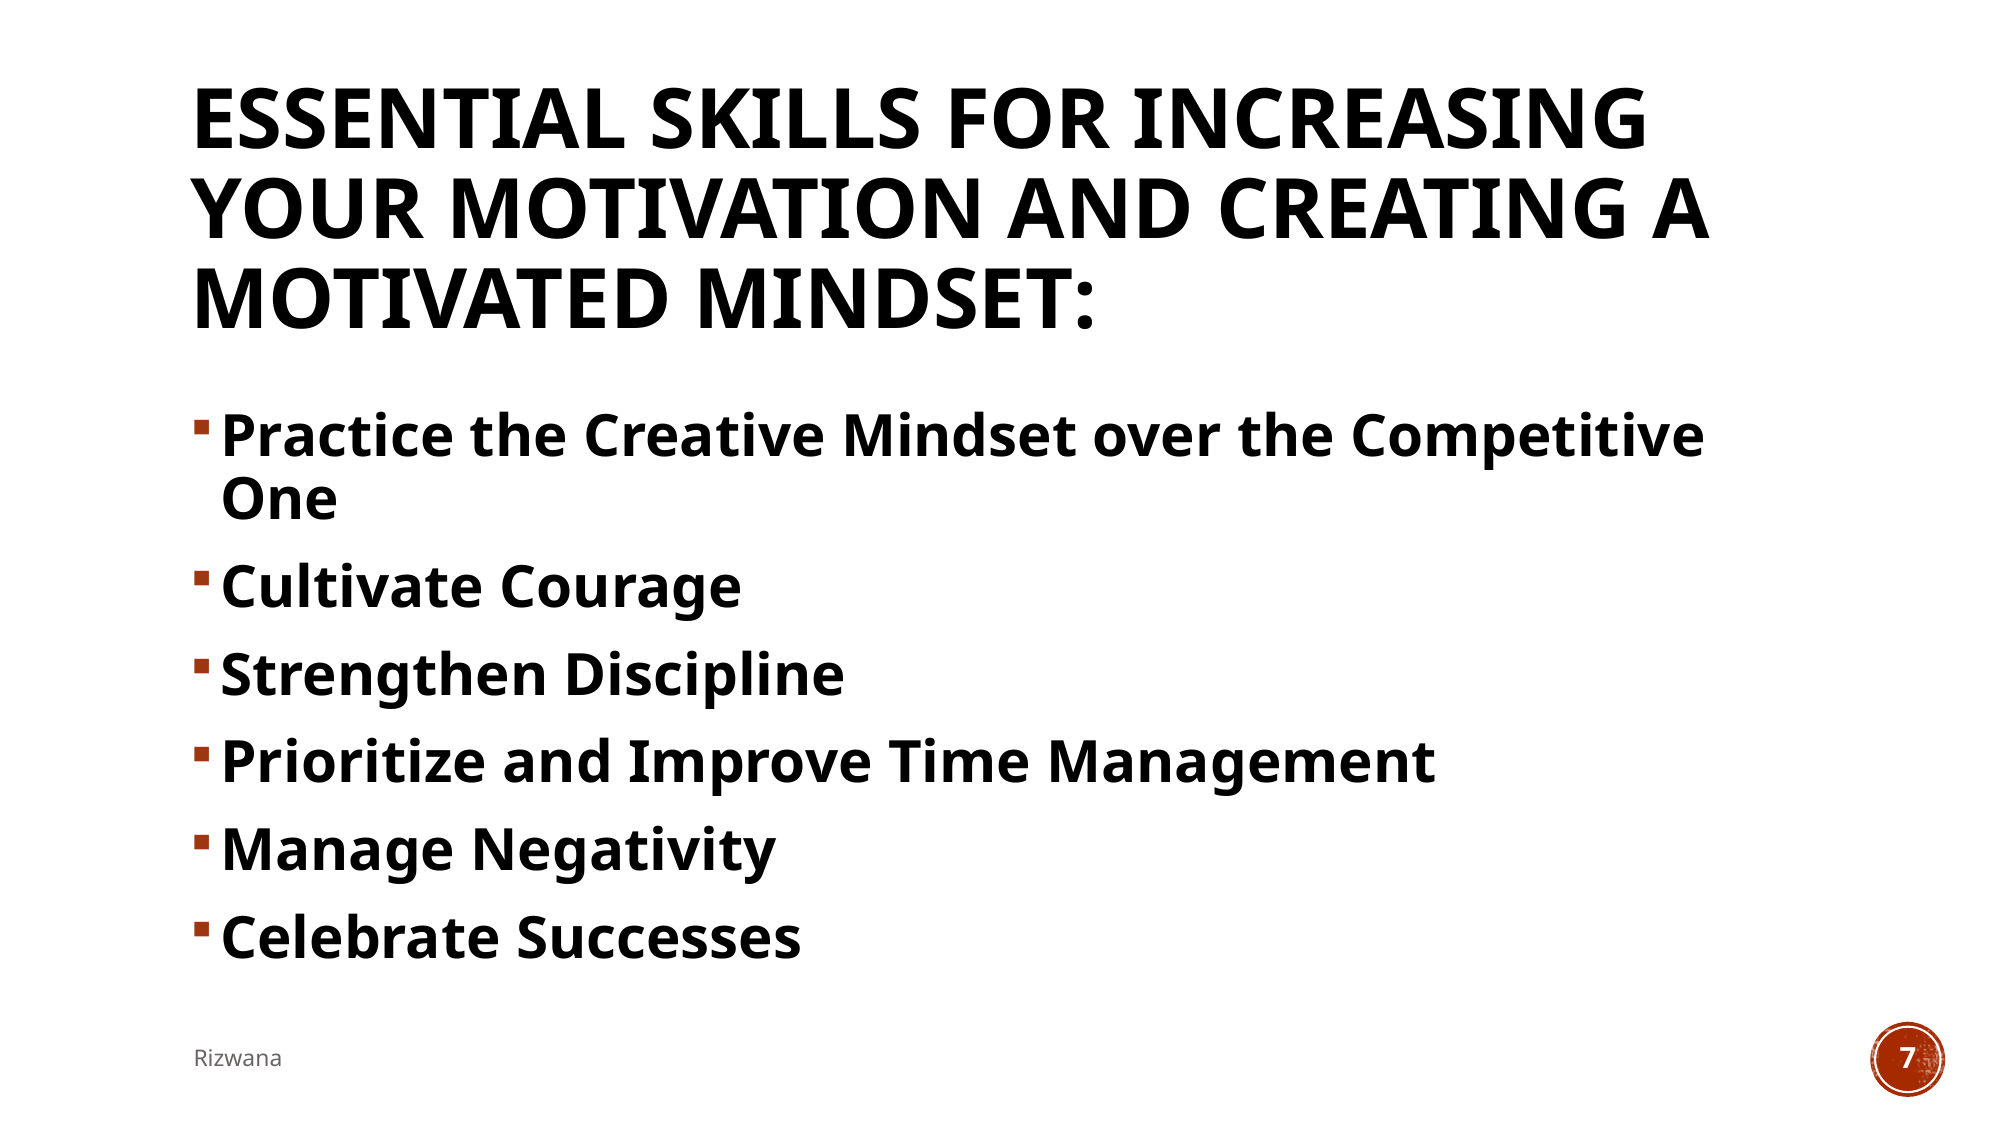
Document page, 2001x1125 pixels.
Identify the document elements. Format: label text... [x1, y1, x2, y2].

list Practice the Creative Mindset over the Competitive One Cultivate Courage Strengthen Discipline Prioritize and Improve Time Management Manage Negativity Celebrate Successes [175, 398, 1826, 1064]
footer Rizwana [178, 1028, 1217, 1089]
title Essential Skills for increasing your motivation and creating a motivated mindset: [175, 79, 1826, 344]
slide_number 7 [1855, 1028, 1961, 1089]
